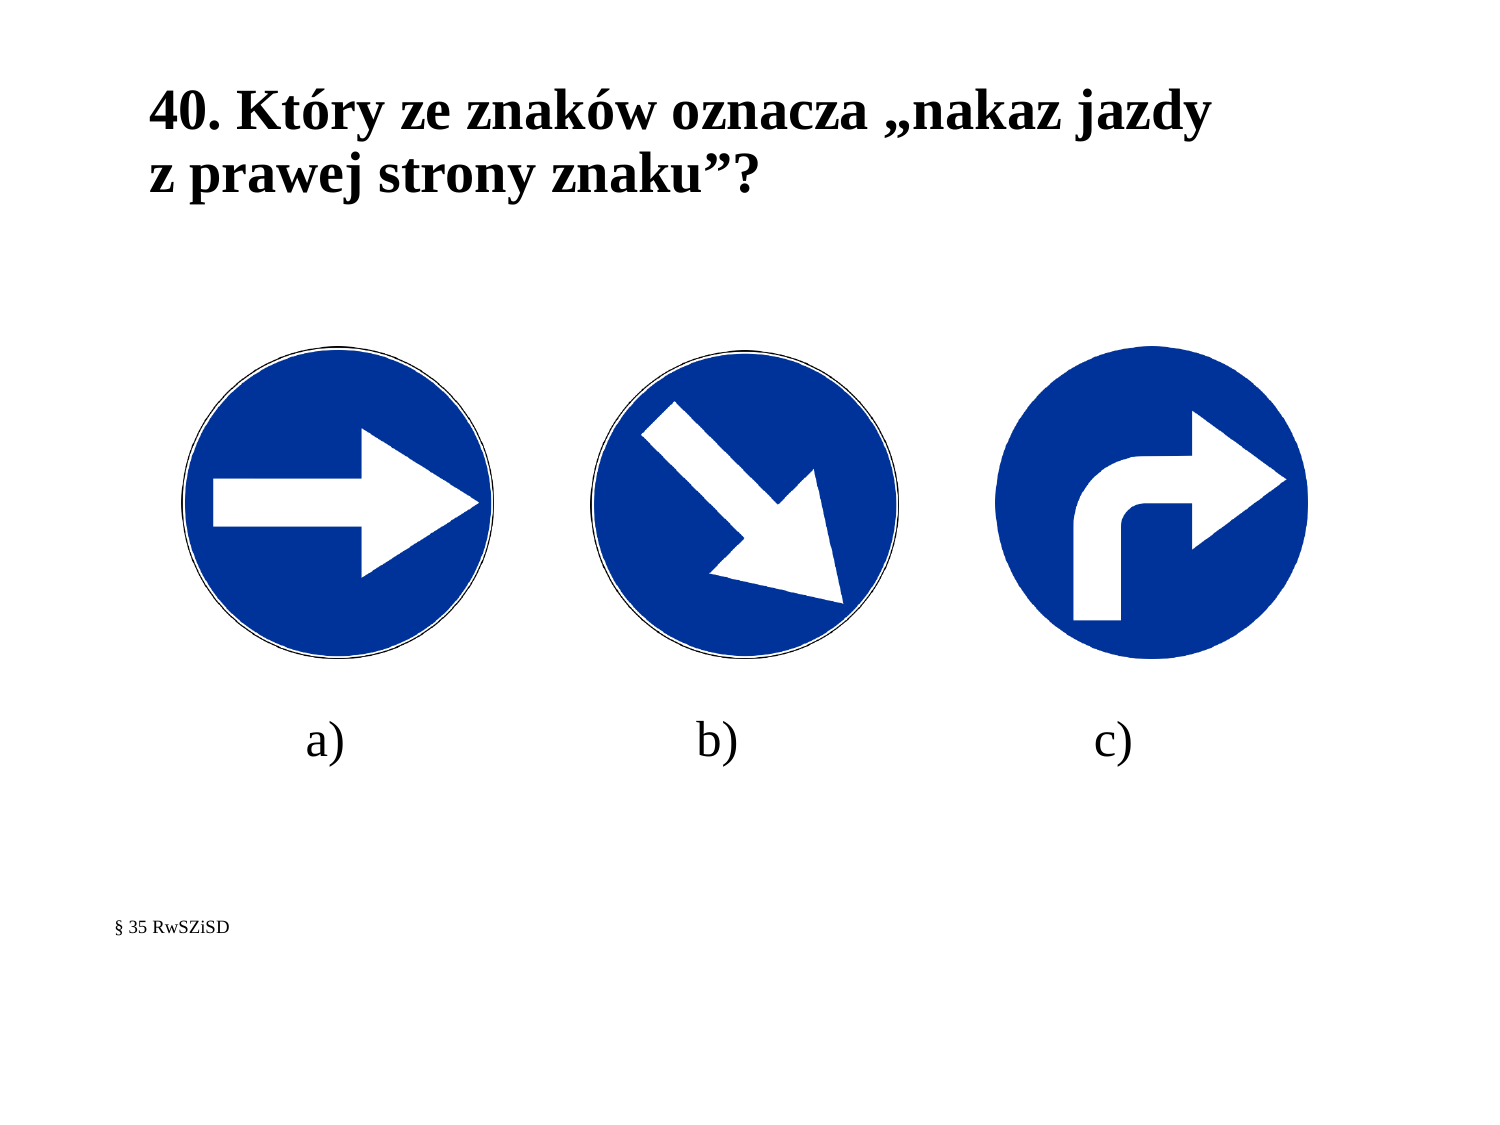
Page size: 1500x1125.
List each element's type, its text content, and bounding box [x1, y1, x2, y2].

picture [590, 350, 899, 659]
title 40. Który ze znaków oznacza „nakaz jazdy z prawej strony znaku”? [133, 53, 1261, 230]
picture [181, 346, 494, 659]
list b) c) [290, 705, 1261, 777]
text_box § 35 RwSZiSD [103, 892, 1397, 963]
picture [995, 346, 1308, 659]
